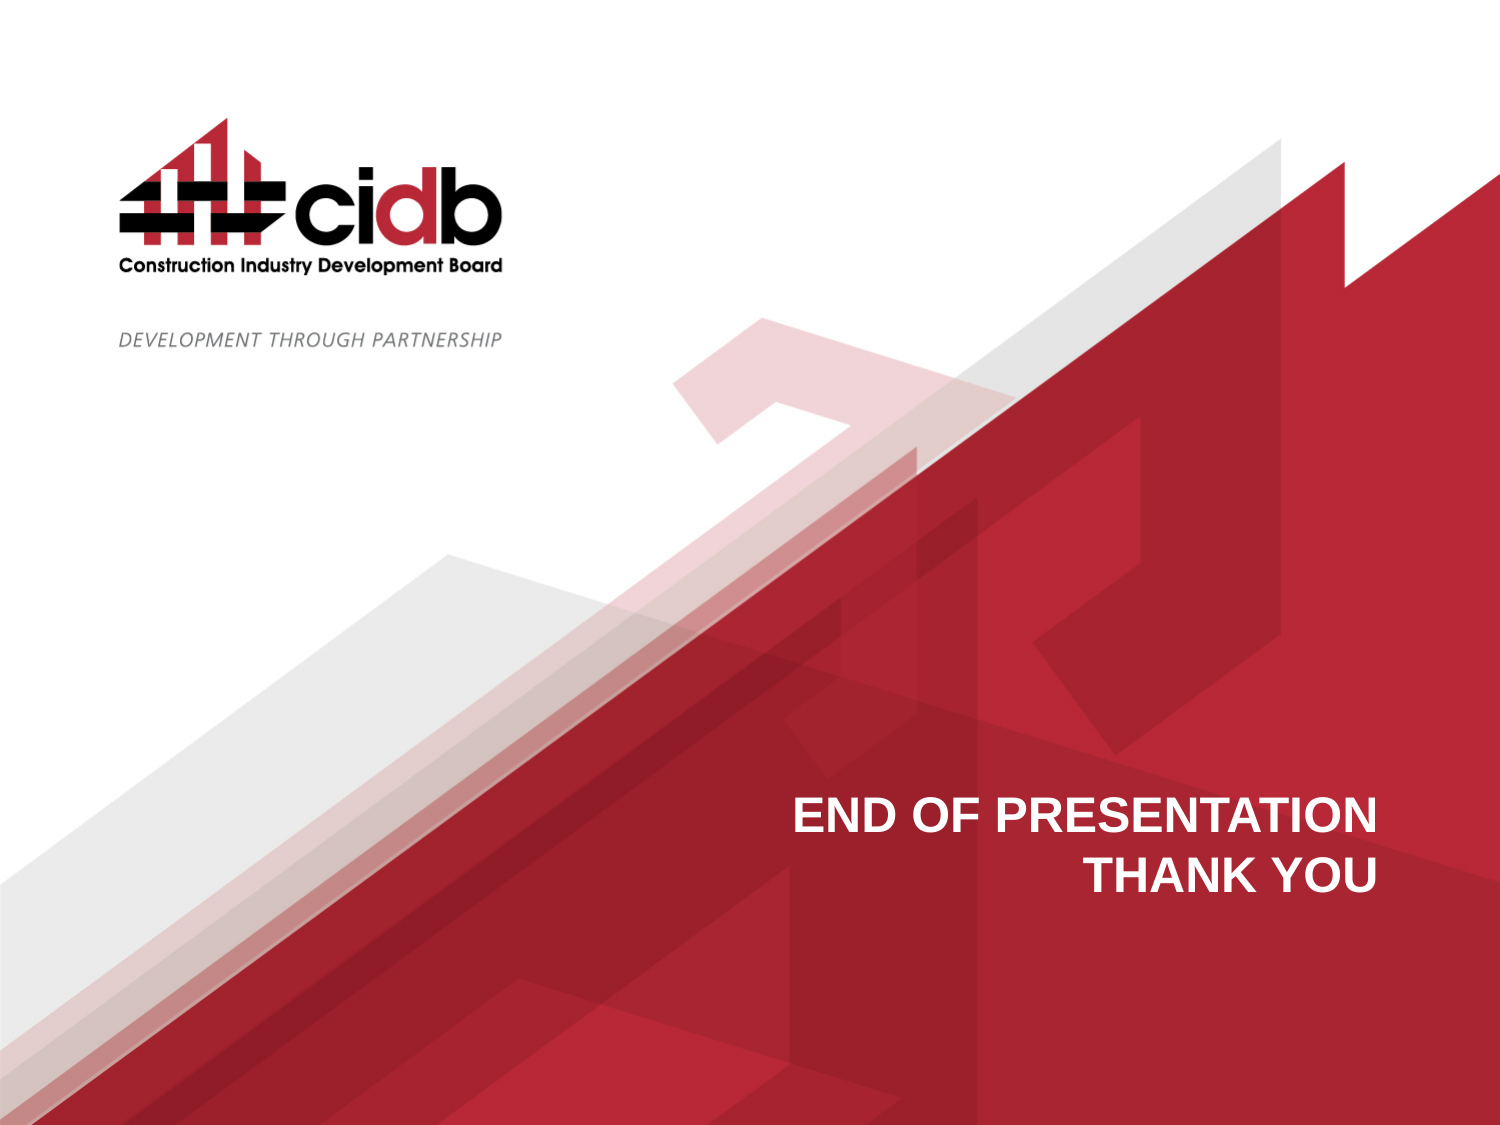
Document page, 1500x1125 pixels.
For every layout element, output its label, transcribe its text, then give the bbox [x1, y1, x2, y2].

picture [0, 0, 1500, 1125]
title End of presentation thank you [543, 774, 1394, 816]
